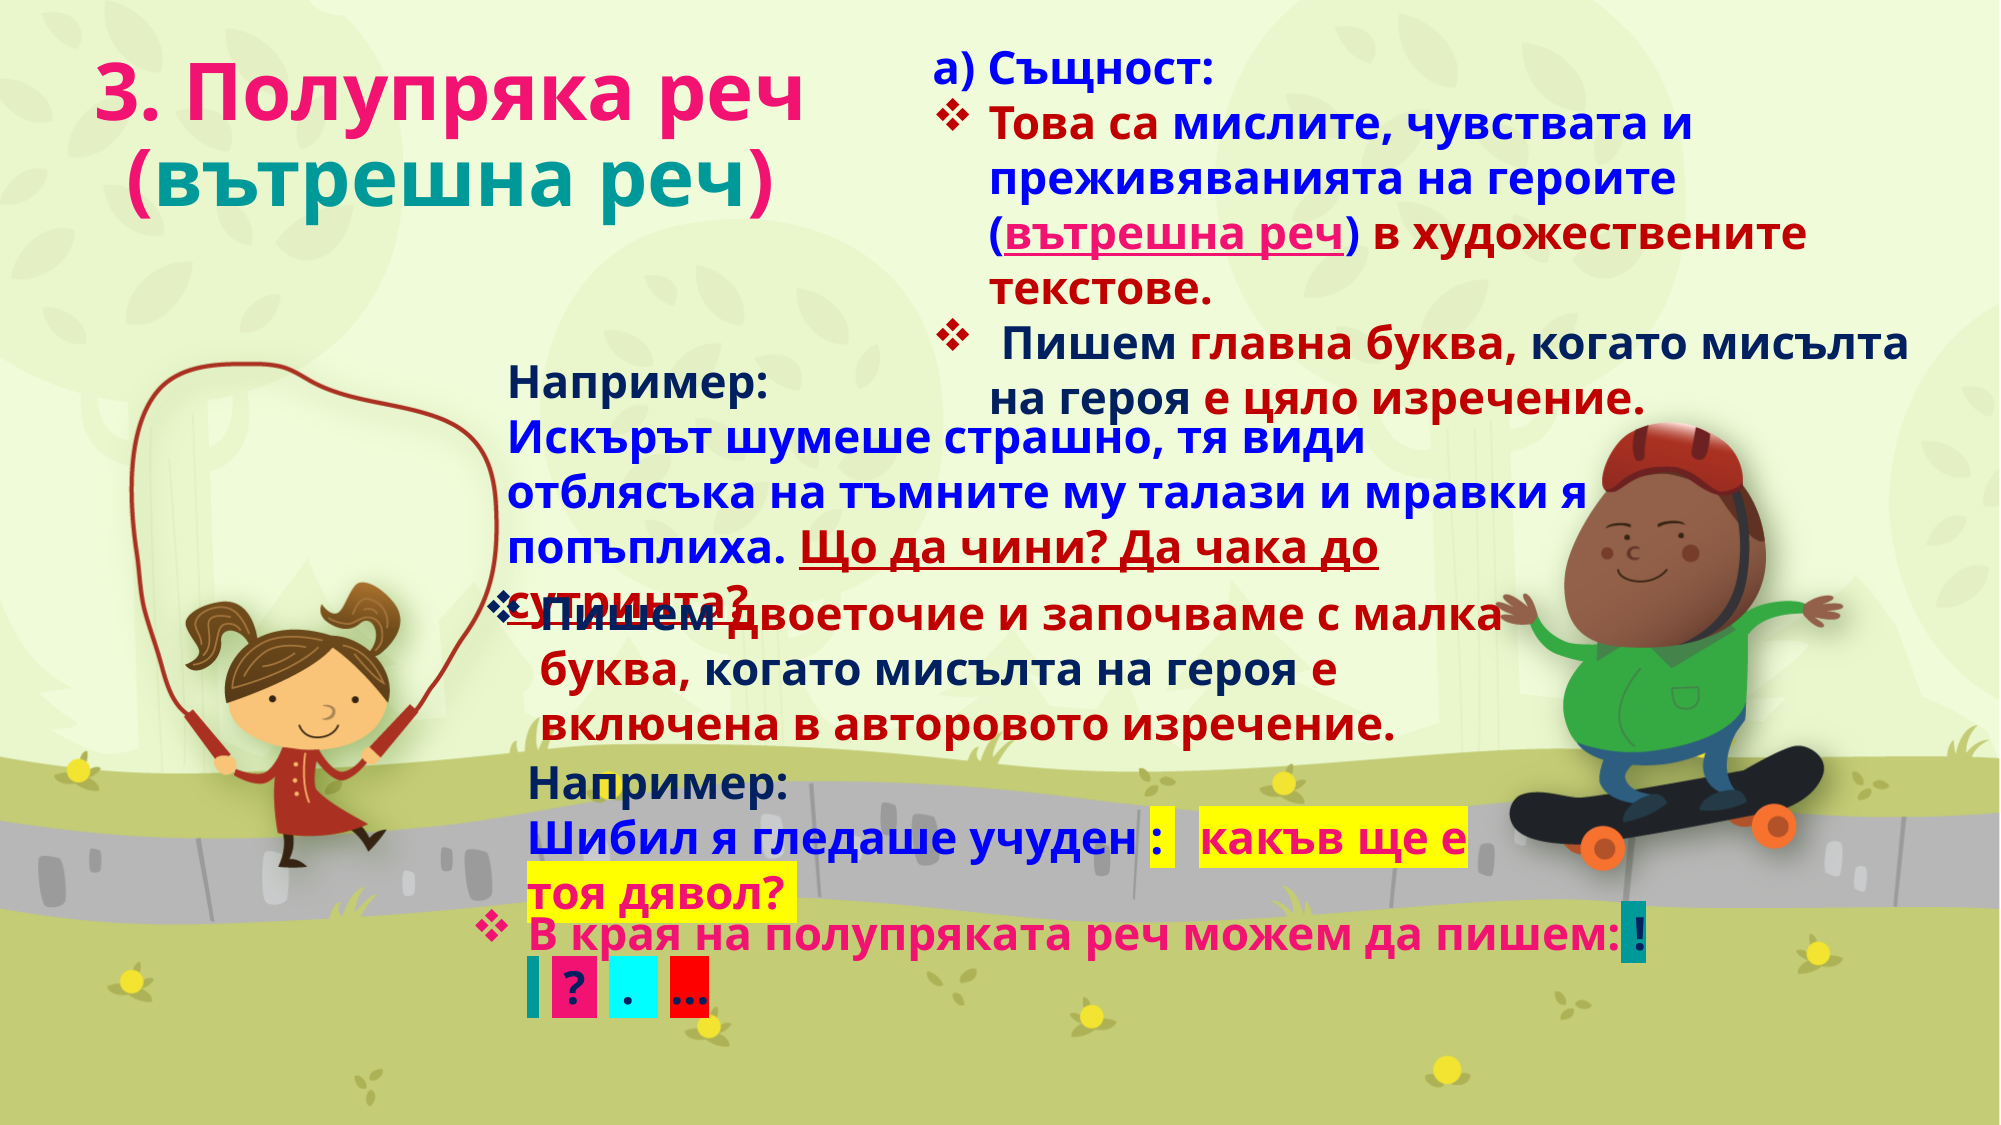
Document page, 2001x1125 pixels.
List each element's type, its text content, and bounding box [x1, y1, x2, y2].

list а) Същност: Това са мислите, чувствата и преживяванията на героите (вътрешна реч) в художествените текстове. Пишем главна буква, когато мисълта на героя е цяло изречение. [917, 30, 1957, 398]
text_box Например: Шибил я гледаше учуден : какъв ще е тоя дявол? [511, 746, 1512, 896]
title 3. Полупряка реч (вътрешна реч) [19, 42, 882, 232]
text_box Пишем двоеточие и започваме с малка буква, когато мисълта на героя е включена в авторовото изречение. [468, 577, 1556, 757]
text_box В края на полупряката реч можем да пишем: ! ? . … [456, 896, 1662, 1022]
picture [0, 0, 2000, 1125]
text_box Например: Искърът шумеше страшно, тя види отблясъка на тъмните му талази и мравки я попъплиха. Що да чини? Да чака до сутринта? [491, 345, 1638, 635]
